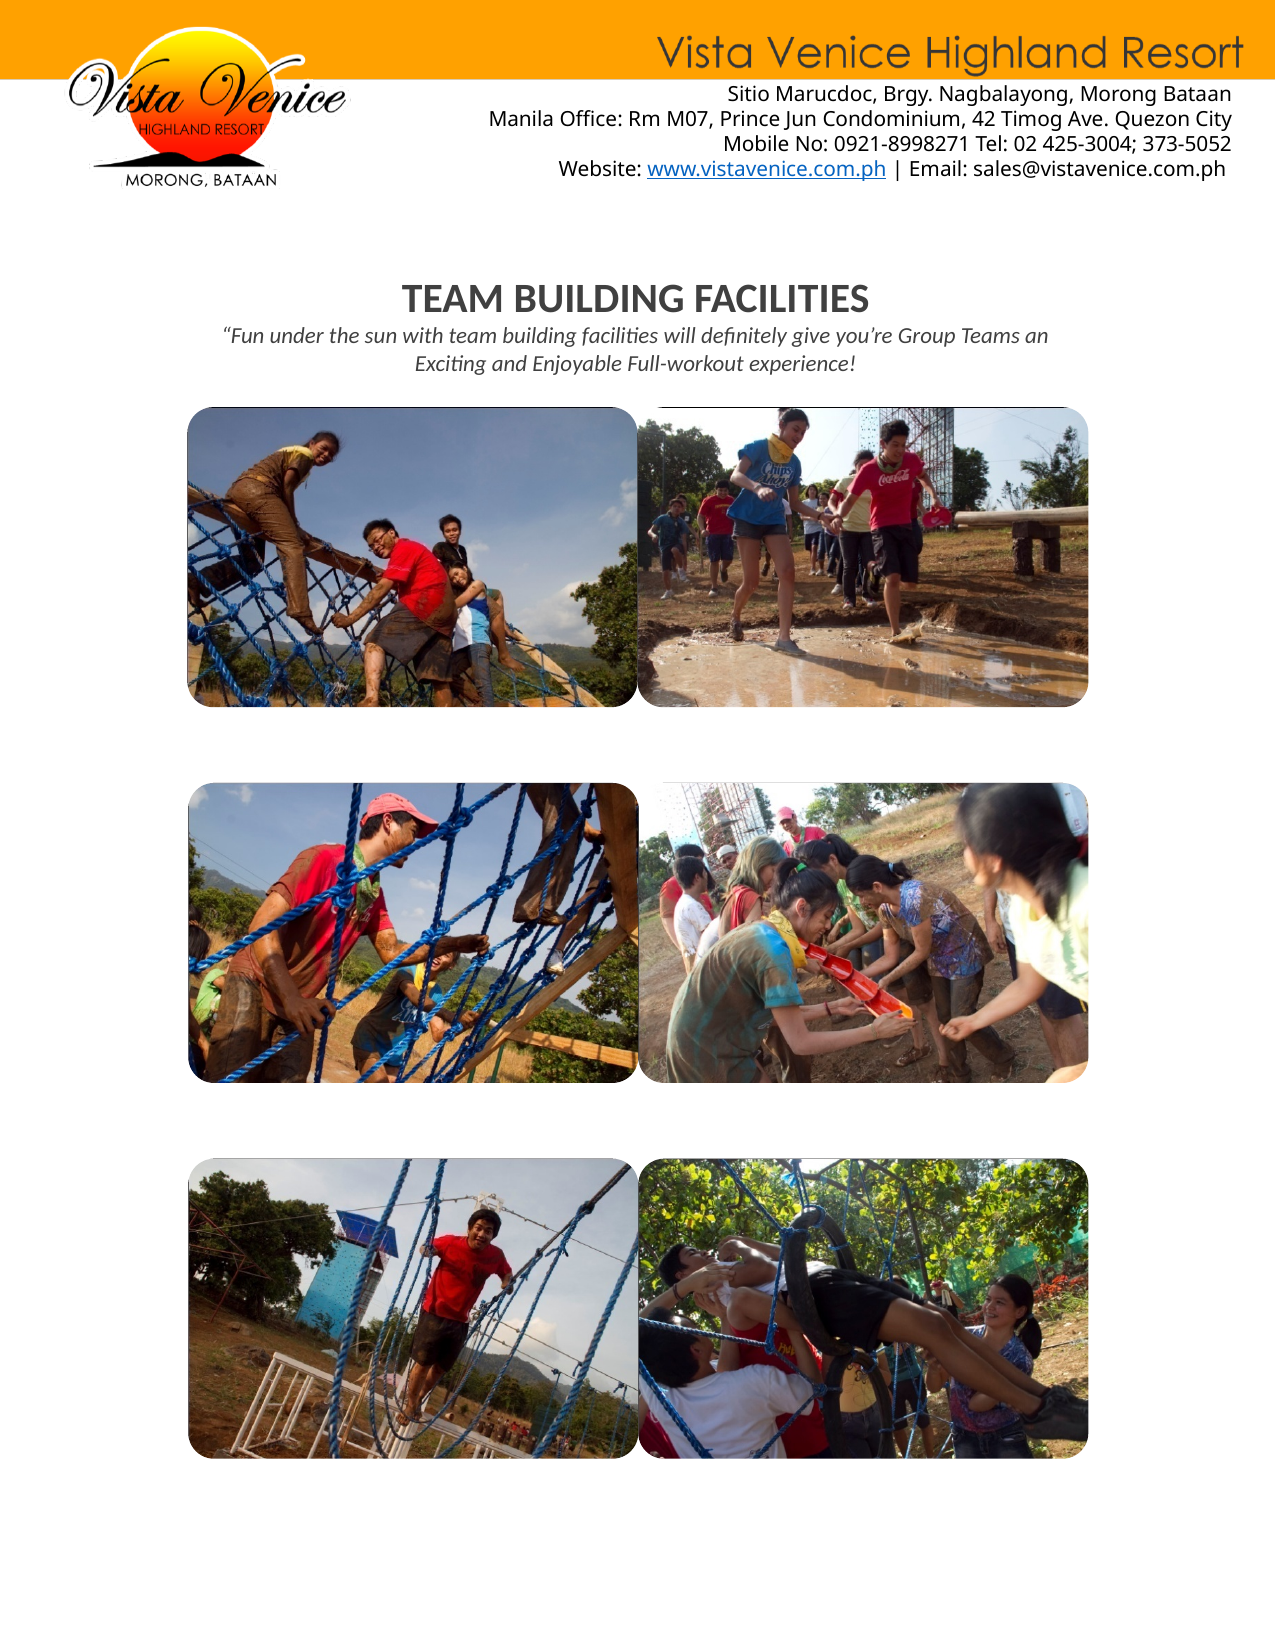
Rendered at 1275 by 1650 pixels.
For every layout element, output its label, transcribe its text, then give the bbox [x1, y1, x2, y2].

picture [187, 407, 1089, 708]
picture [188, 1158, 1089, 1459]
text_box TEAM BUILDING FACILITIES “Fun under the sun with team building facilities will definitely give you’re Group Teams an Exciting and Enjoyable Full-workout experience! [186, 263, 1086, 384]
picture [0, 0, 1275, 190]
picture [188, 782, 1089, 1083]
